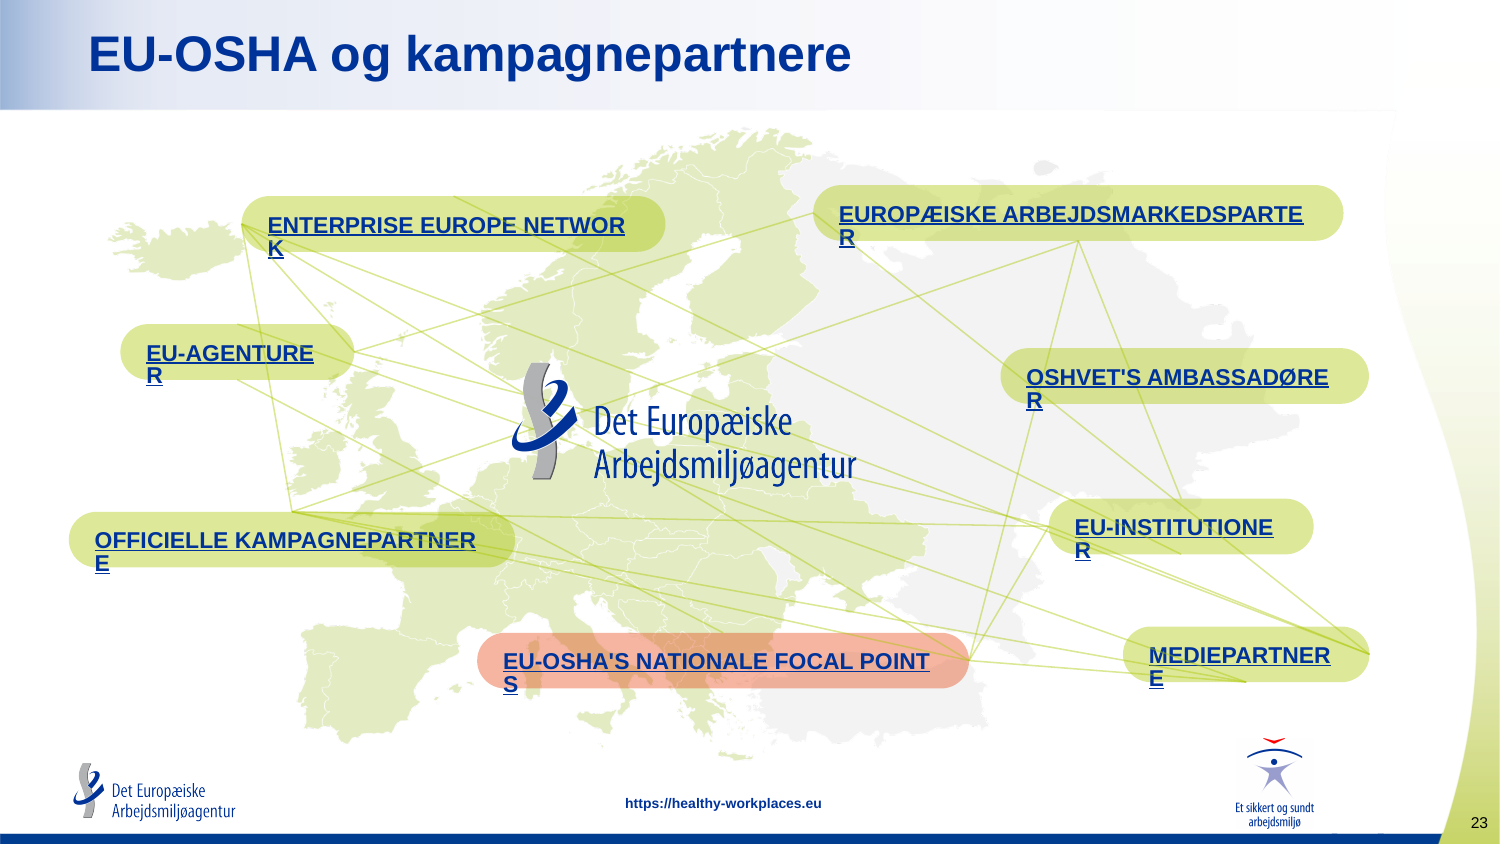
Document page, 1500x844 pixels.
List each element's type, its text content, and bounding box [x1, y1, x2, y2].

picture [0, 0, 1500, 844]
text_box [65, 184, 1377, 689]
title EU-OSHA og kampagnepartnere [88, 0, 1305, 122]
